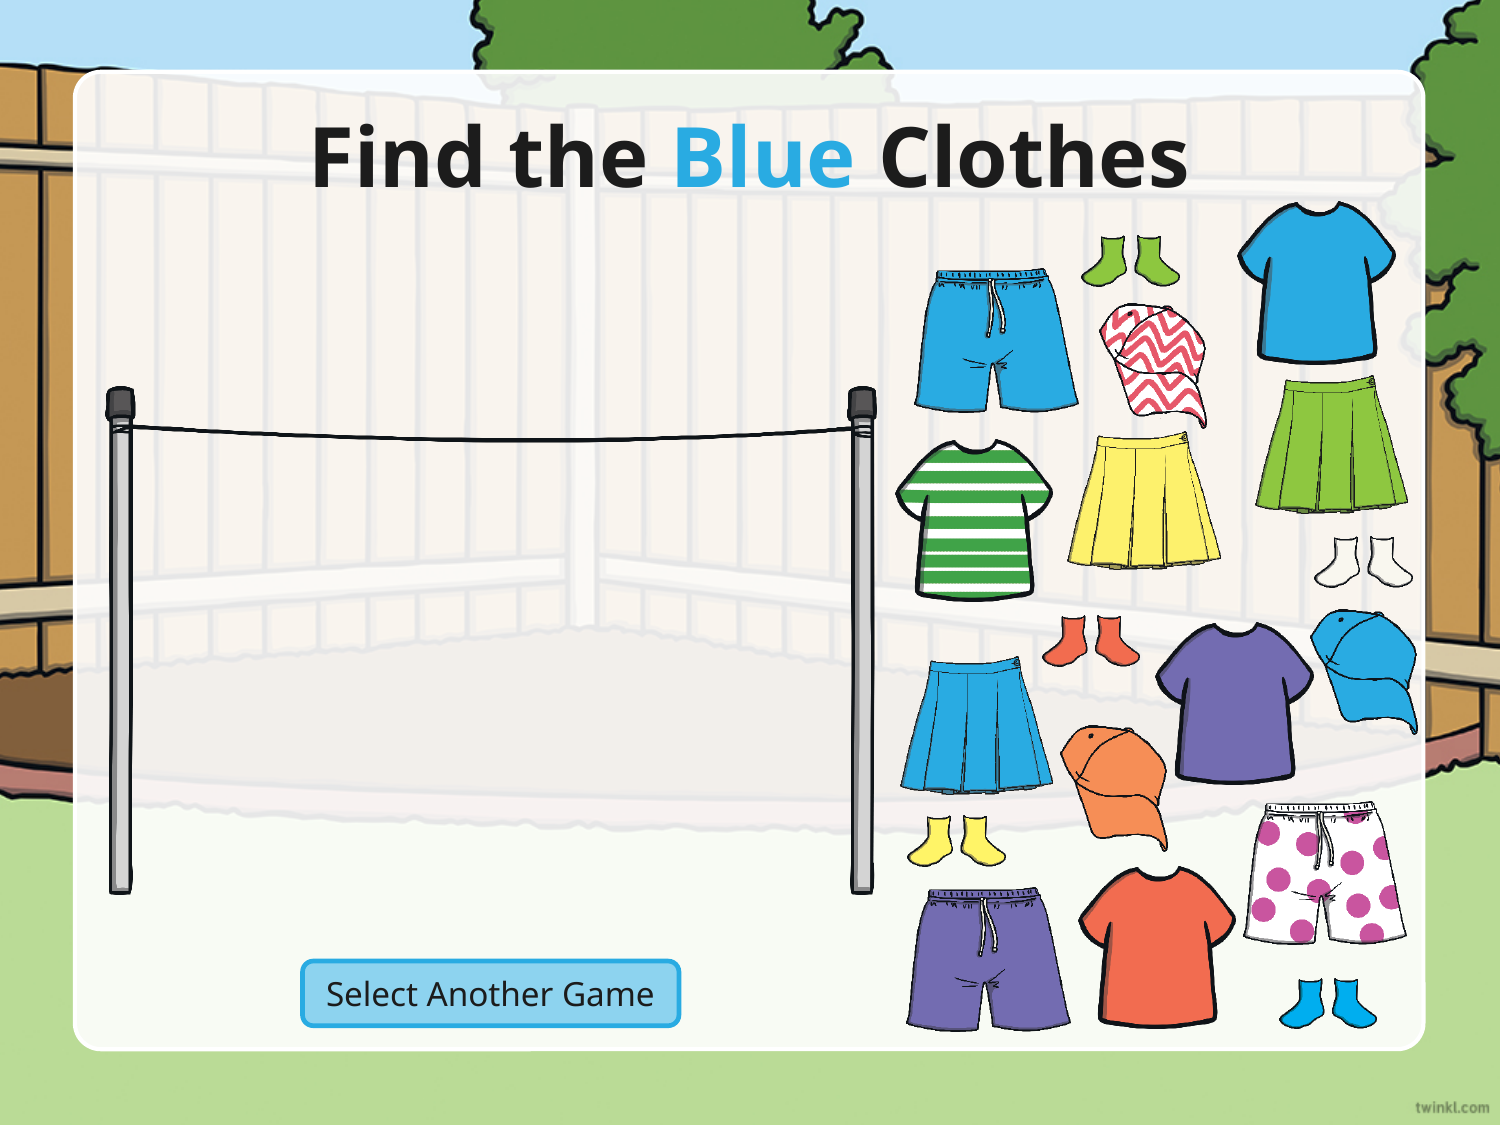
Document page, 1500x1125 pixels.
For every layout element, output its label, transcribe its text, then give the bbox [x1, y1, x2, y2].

text_box Select Another Game [301, 959, 680, 1027]
title Find the Blue Clothes [73, 76, 1426, 244]
picture [0, 0, 1500, 1125]
